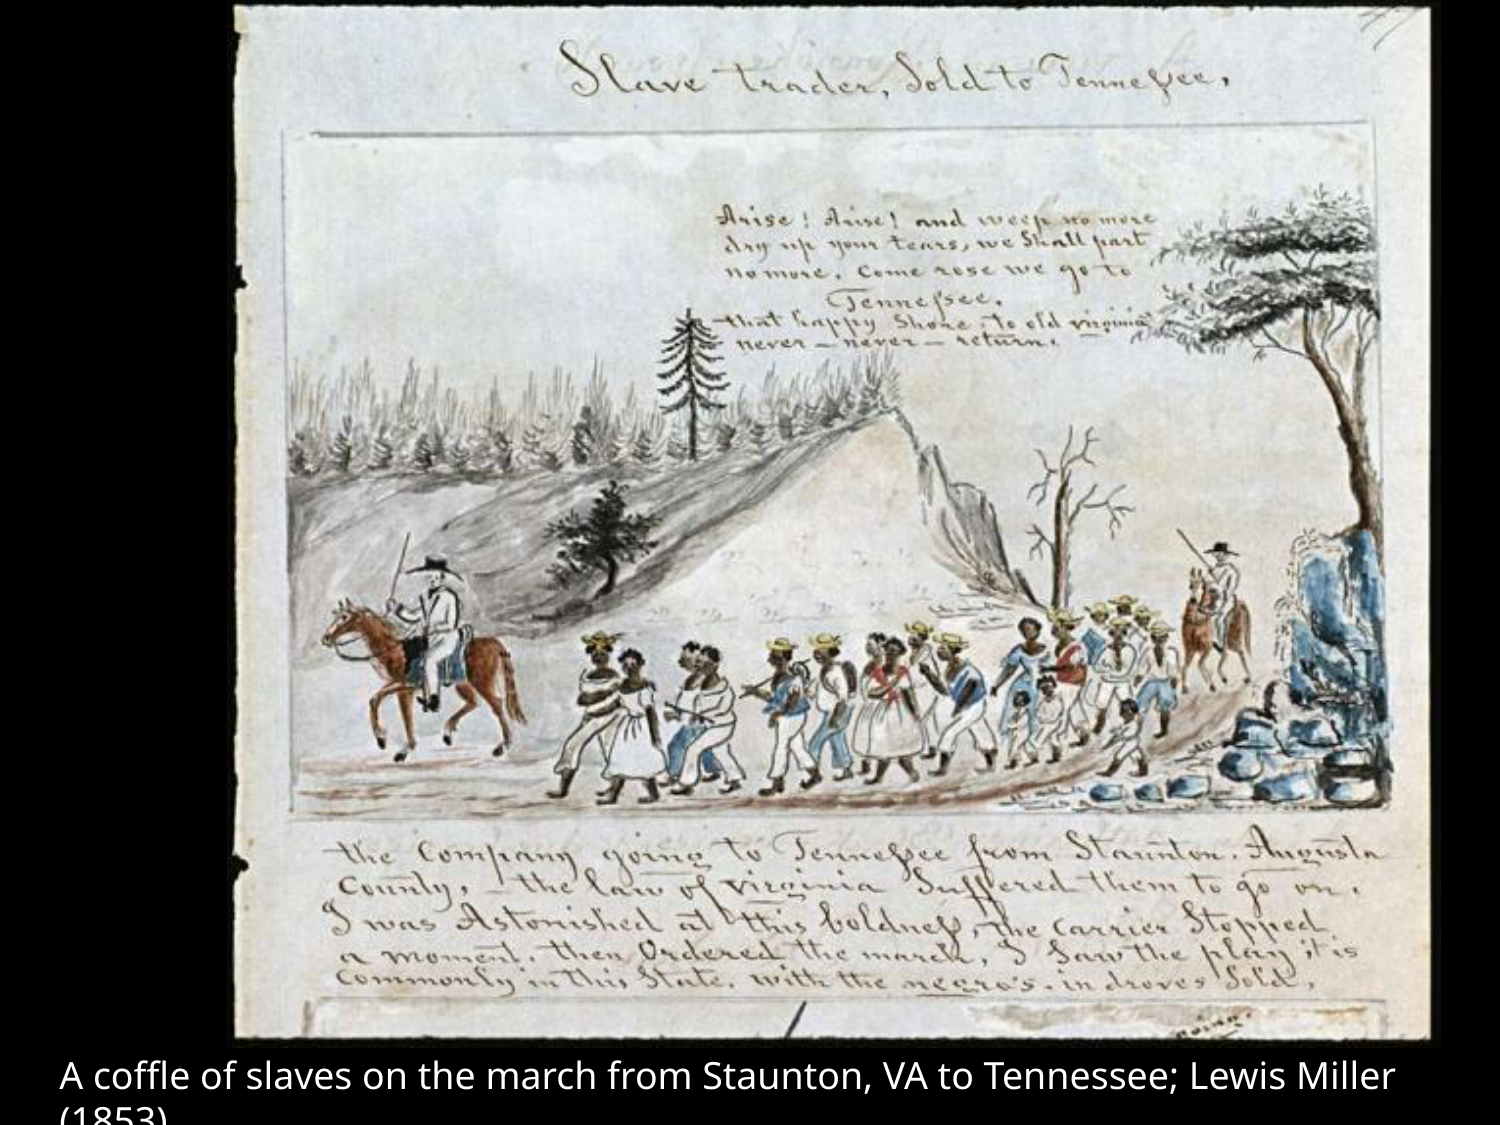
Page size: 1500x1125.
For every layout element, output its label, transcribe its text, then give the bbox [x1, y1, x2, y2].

text_box A coffle of slaves on the march from Staunton, VA to Tennessee; Lewis Miller (1853) [44, 1044, 1500, 1125]
picture [227, 0, 1442, 1048]
